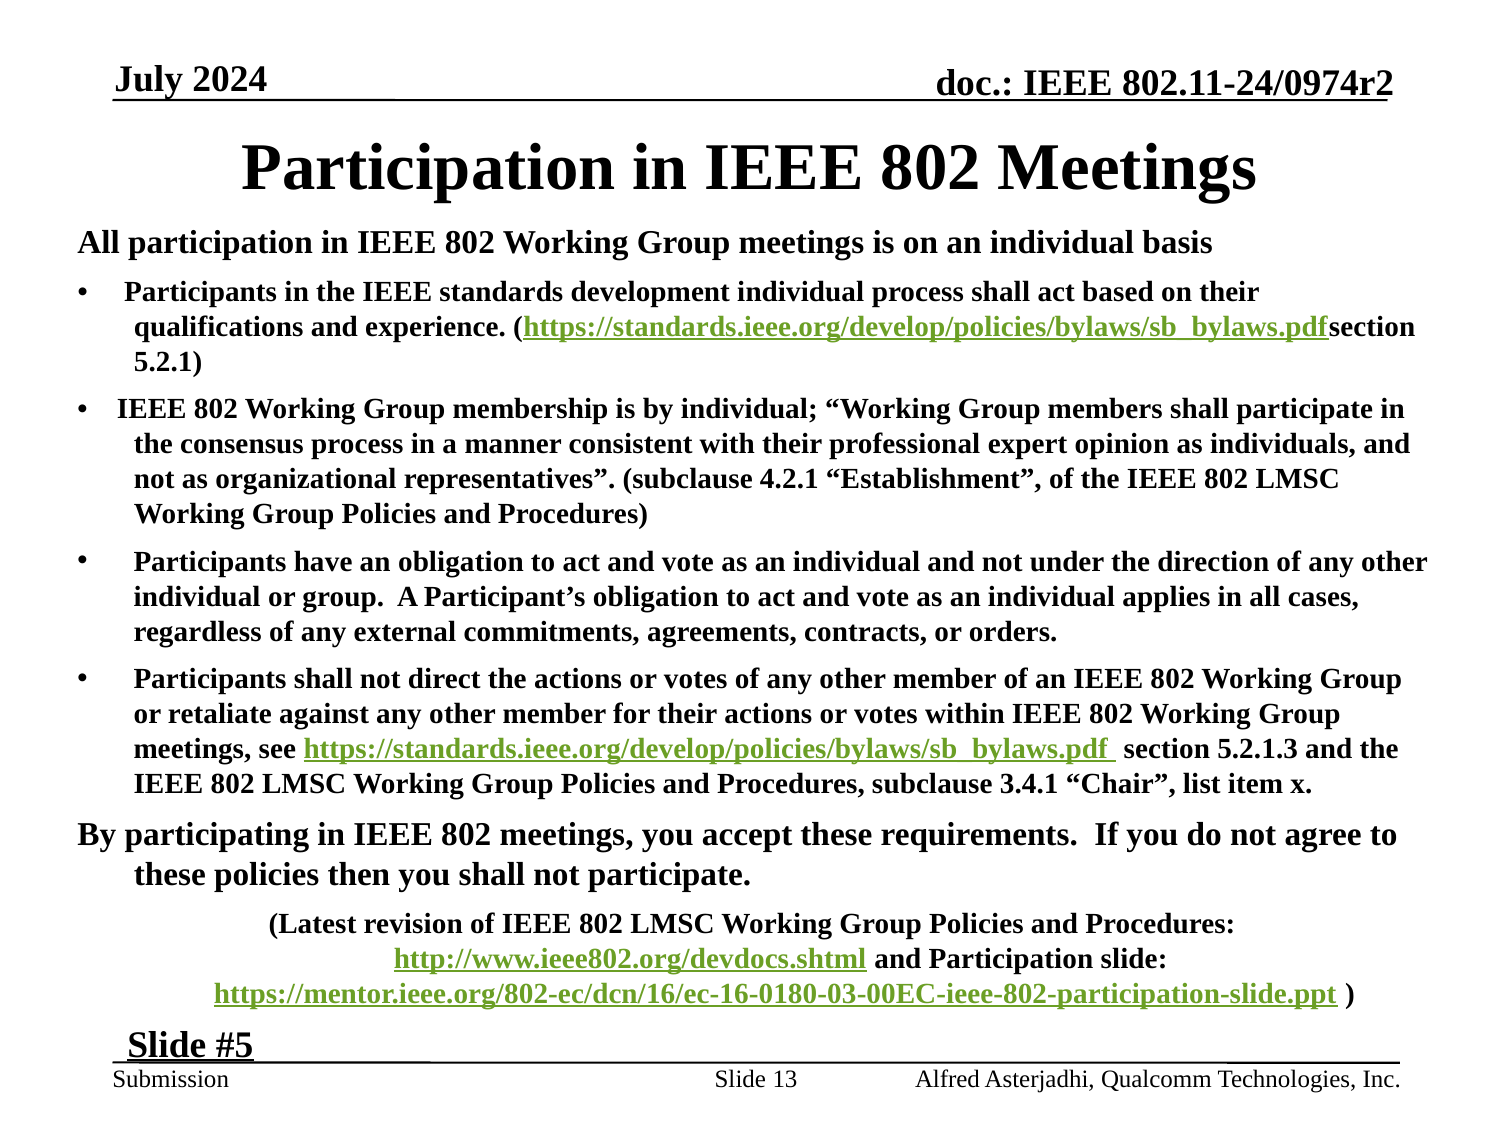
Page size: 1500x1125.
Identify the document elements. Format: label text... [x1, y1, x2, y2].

footer Alfred Asterjadhi, Qualcomm Technologies, Inc. [878, 1061, 1402, 1093]
text_box Slide #5 [112, 1012, 269, 1073]
slide_number Slide 13 [712, 1061, 800, 1123]
list All participation in IEEE 802 Working Group meetings is on an individual basis • Participants in the IEEE standards development individual process shall act based on their qualifications and experience. (https://standards.ieee.org/develop/policies/bylaws/sb_bylaws.pdfsection 5.2.1) • IEEE 802 Working Group membership is by individual; “Working Group members shall participate in the consensus process in a manner consistent with their professional expert opinion as individuals, and not as organizational representatives”. (subclause 4.2.1 “Establishment”, of the IEEE 802 LMSC Working Group Policies and Procedures) Participants have an obligation to act and vote as an individual and not under the direction of any other individual or group. A Participant’s obligation to act and vote as an individual applies in all cases, regardless of any external commitments, agreements, contracts, or orders. Participants shall not direct the actions or votes of any other member of an IEEE 802 Working Group or retaliate against any other member for their actions or votes within IEEE 802 Working Group meetings, see https://standards.ieee.org/develop/policies/bylaws/sb_bylaws.pdf section 5.2.1.3 and the IEEE 802 LMSC Working Group Policies and Procedures, subclause 3.4.1 “Chair”, list item x. By participating in IEEE 802 meetings, you accept these requirements. If you do not agree to these policies then you shall not participate. (Latest revision of IEEE 802 LMSC Working Group Policies and Procedures: http://www.ieee802.org/devdocs.shtml and Participation slide: https://mentor.ieee.org/802-ec/dcn/16/ec-16-0180-03-00EC-ieee-802-participation-slide.ppt ) [62, 212, 1451, 1001]
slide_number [114, 54, 493, 100]
title Participation in IEEE 802 Meetings [112, 112, 1388, 212]
